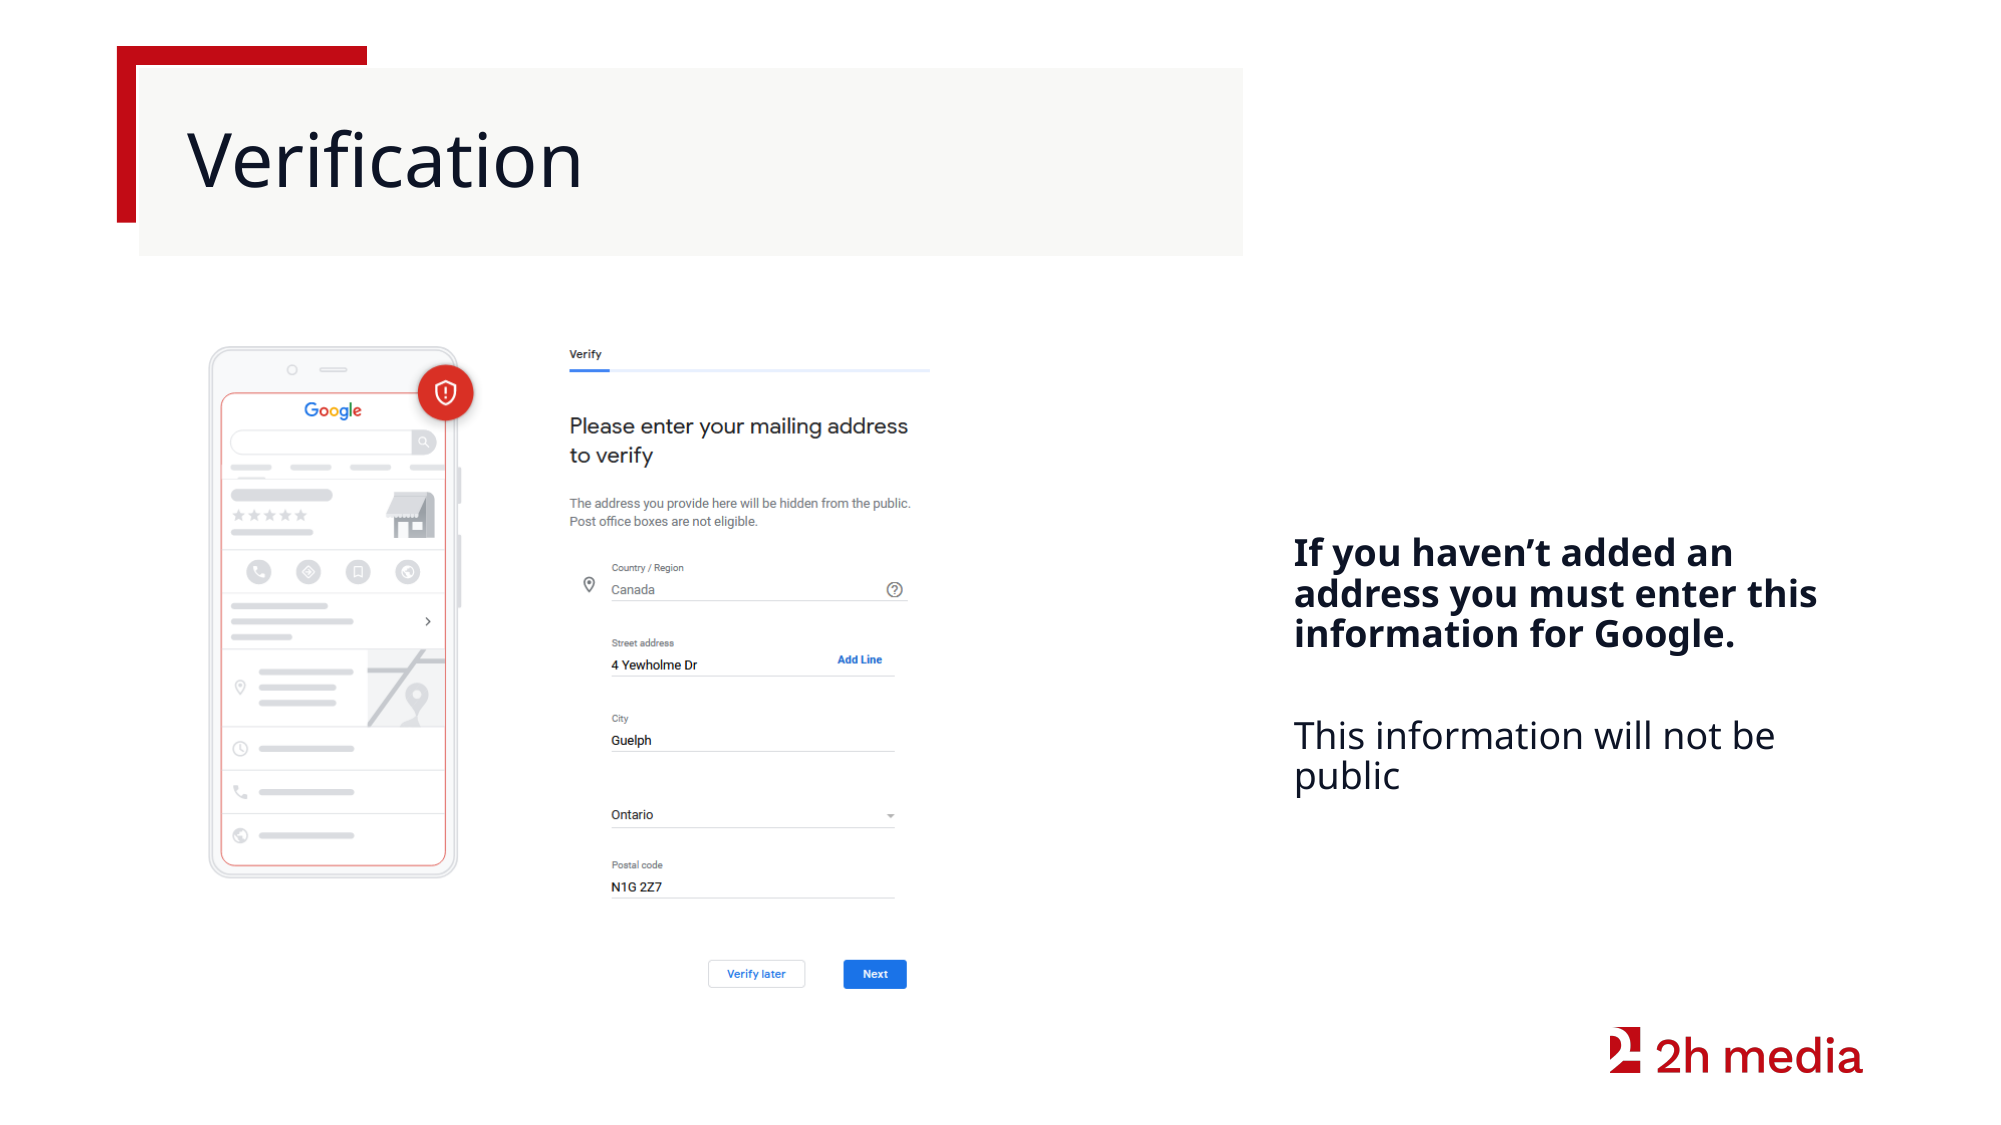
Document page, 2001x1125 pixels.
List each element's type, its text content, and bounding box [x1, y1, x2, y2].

title Verification [172, 100, 1225, 227]
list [172, 324, 961, 1008]
list If you haven’t added an address you must enter this information for Google. This information will not be public [1278, 324, 1875, 1008]
picture [1610, 1027, 1863, 1073]
